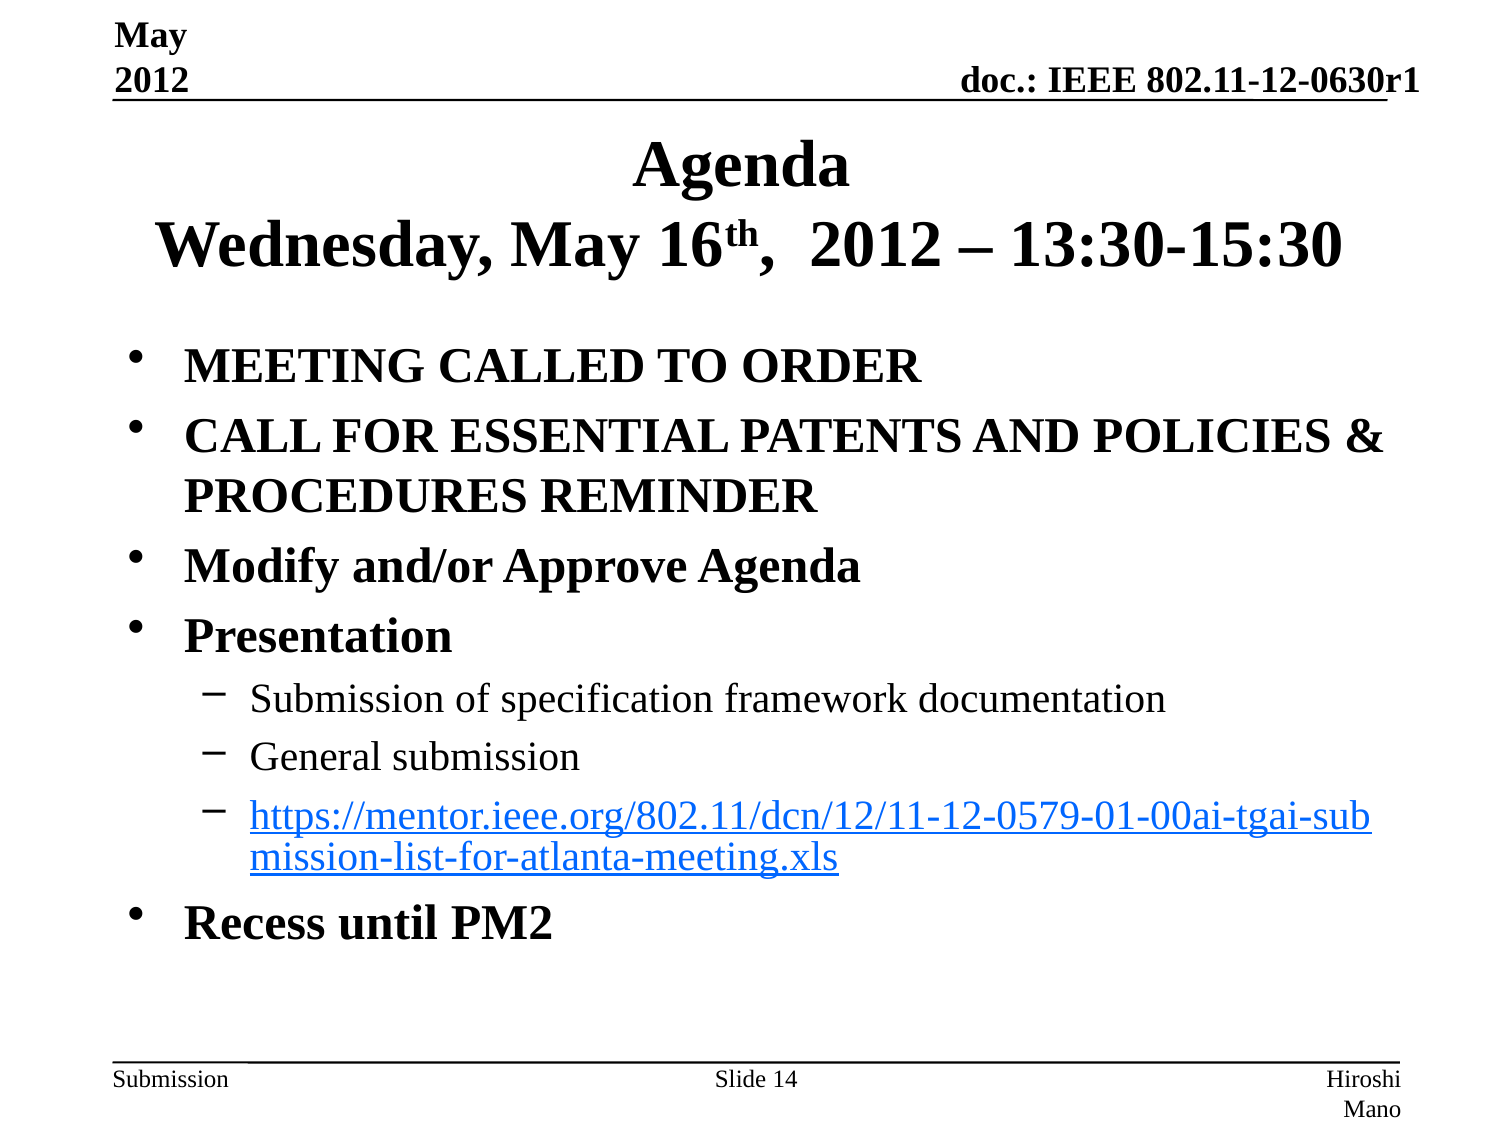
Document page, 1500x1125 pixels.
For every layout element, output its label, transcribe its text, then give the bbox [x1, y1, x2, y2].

footer Hiroshi Mano (ATRD, Root, Lab) [1324, 1061, 1402, 1093]
slide_number Slide 14 [712, 1061, 800, 1093]
title Agenda Wednesday, May 16th, 2012 – 13:30-15:30 [112, 112, 1388, 288]
list MEETING CALLED TO ORDER CALL FOR ESSENTIAL PATENTS AND POLICIES & PROCEDURES REMINDER Modify and/or Approve Agenda Presentation Submission of specification framework documentation General submission https://mentor.ieee.org/802.11/dcn/12/11-12-0579-01-00ai-tgai-submission-list-for-atlanta-meeting.xls Recess until PM2 [112, 324, 1413, 1088]
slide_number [114, 54, 259, 101]
